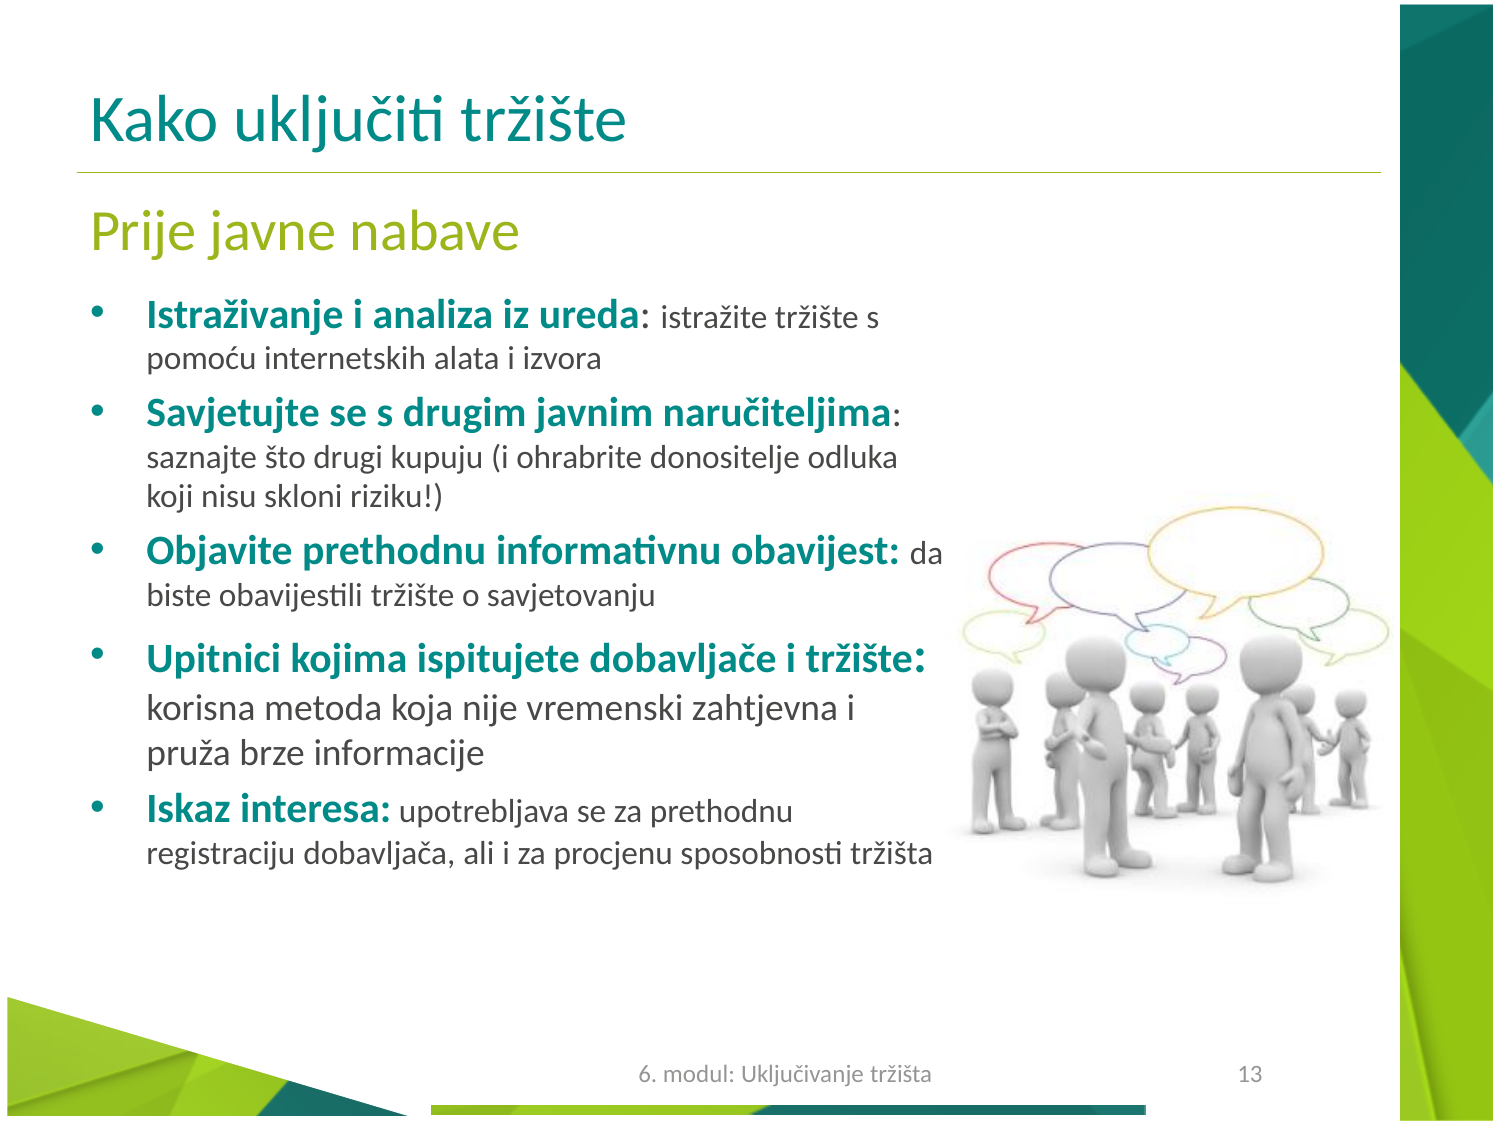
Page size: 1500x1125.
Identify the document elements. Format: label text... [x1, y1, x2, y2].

list Prije javne nabave [75, 184, 1386, 279]
picture [8, 998, 404, 1116]
footer 6. modul: Uključivanje tržišta [431, 1042, 1074, 1103]
picture [1400, 5, 1493, 1120]
list Istraživanje i analiza iz ureda: istražite tržište s pomoću internetskih alata i izvora Savjetujte se s drugim javnim naručiteljima: saznajte što drugi kupuju (i ohrabrite donositelje odluka koji nisu skloni riziku!) Objavite prethodnu informativnu obavijest: da biste obavijestili tržište o savjetovanju Upitnici kojima ispitujete dobavljače i tržište: korisna metoda koja nije vremenski zahtjevna i pruža brze informacije Iskaz interesa: upotrebljava se za prethodnu registraciju dobavljača, ali i za procjenu sposobnosti tržišta [75, 278, 963, 976]
picture [944, 491, 1394, 941]
slide_number 13 [1074, 1042, 1425, 1103]
picture [431, 1105, 1146, 1115]
title Kako uključiti tržište [75, 45, 1388, 185]
